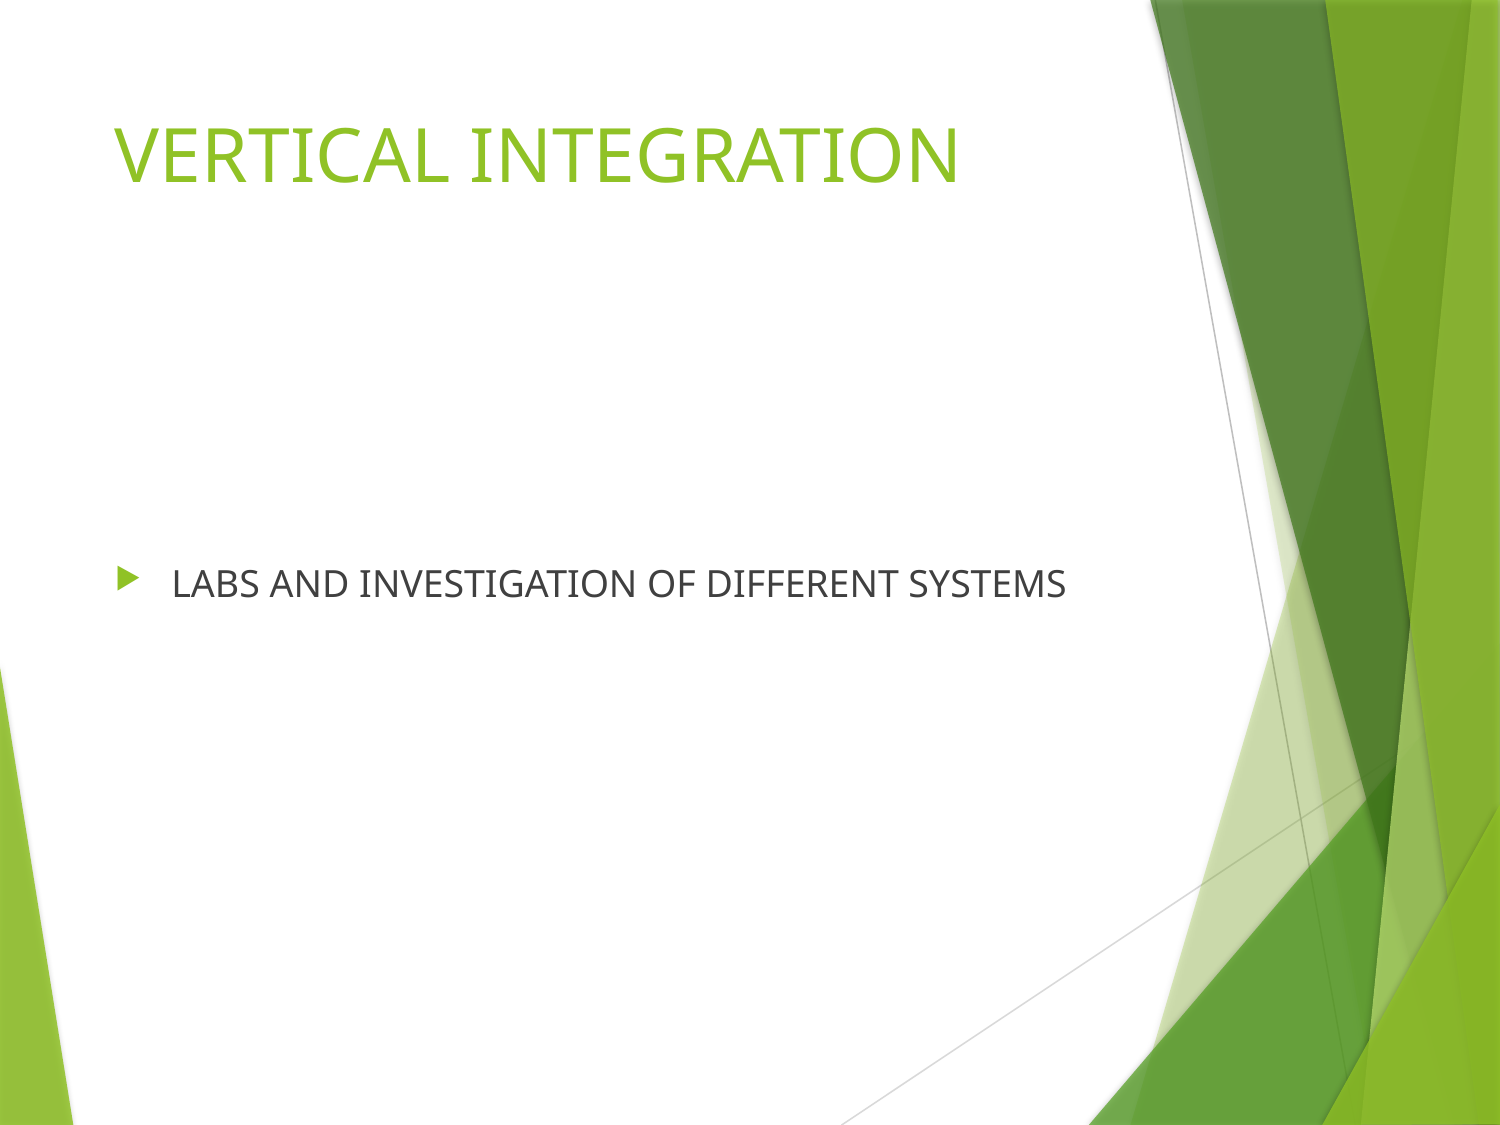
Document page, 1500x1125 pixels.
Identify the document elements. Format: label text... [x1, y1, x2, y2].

list LABS AND INVESTIGATION OF DIFFERENT SYSTEMS [99, 354, 1142, 992]
title VERTICAL INTEGRATION [99, 99, 1142, 317]
